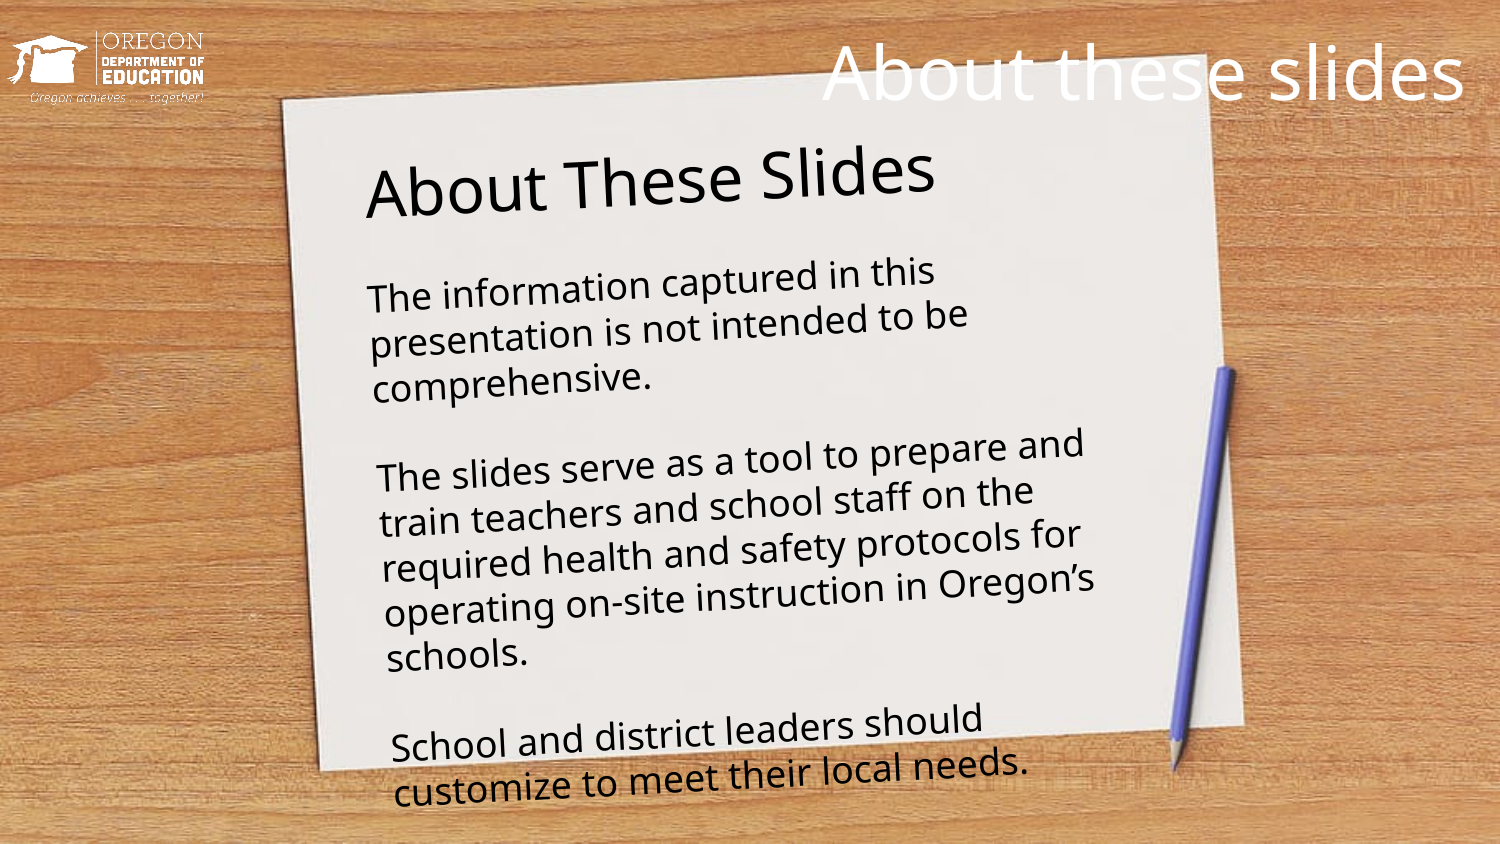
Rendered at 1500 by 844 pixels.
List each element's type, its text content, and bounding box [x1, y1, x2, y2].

title About these slides [308, 13, 1482, 139]
picture [0, 0, 1500, 844]
text_box The information captured in this presentation is not intended to be comprehensive. The slides serve as a tool to prepare and train teachers and school staff on the required health and safety protocols for operating on-site instruction in Oregon’s schools. School and district leaders should customize to meet their local needs. [350, 219, 1171, 831]
text_box About These Slides [347, 139, 1184, 248]
